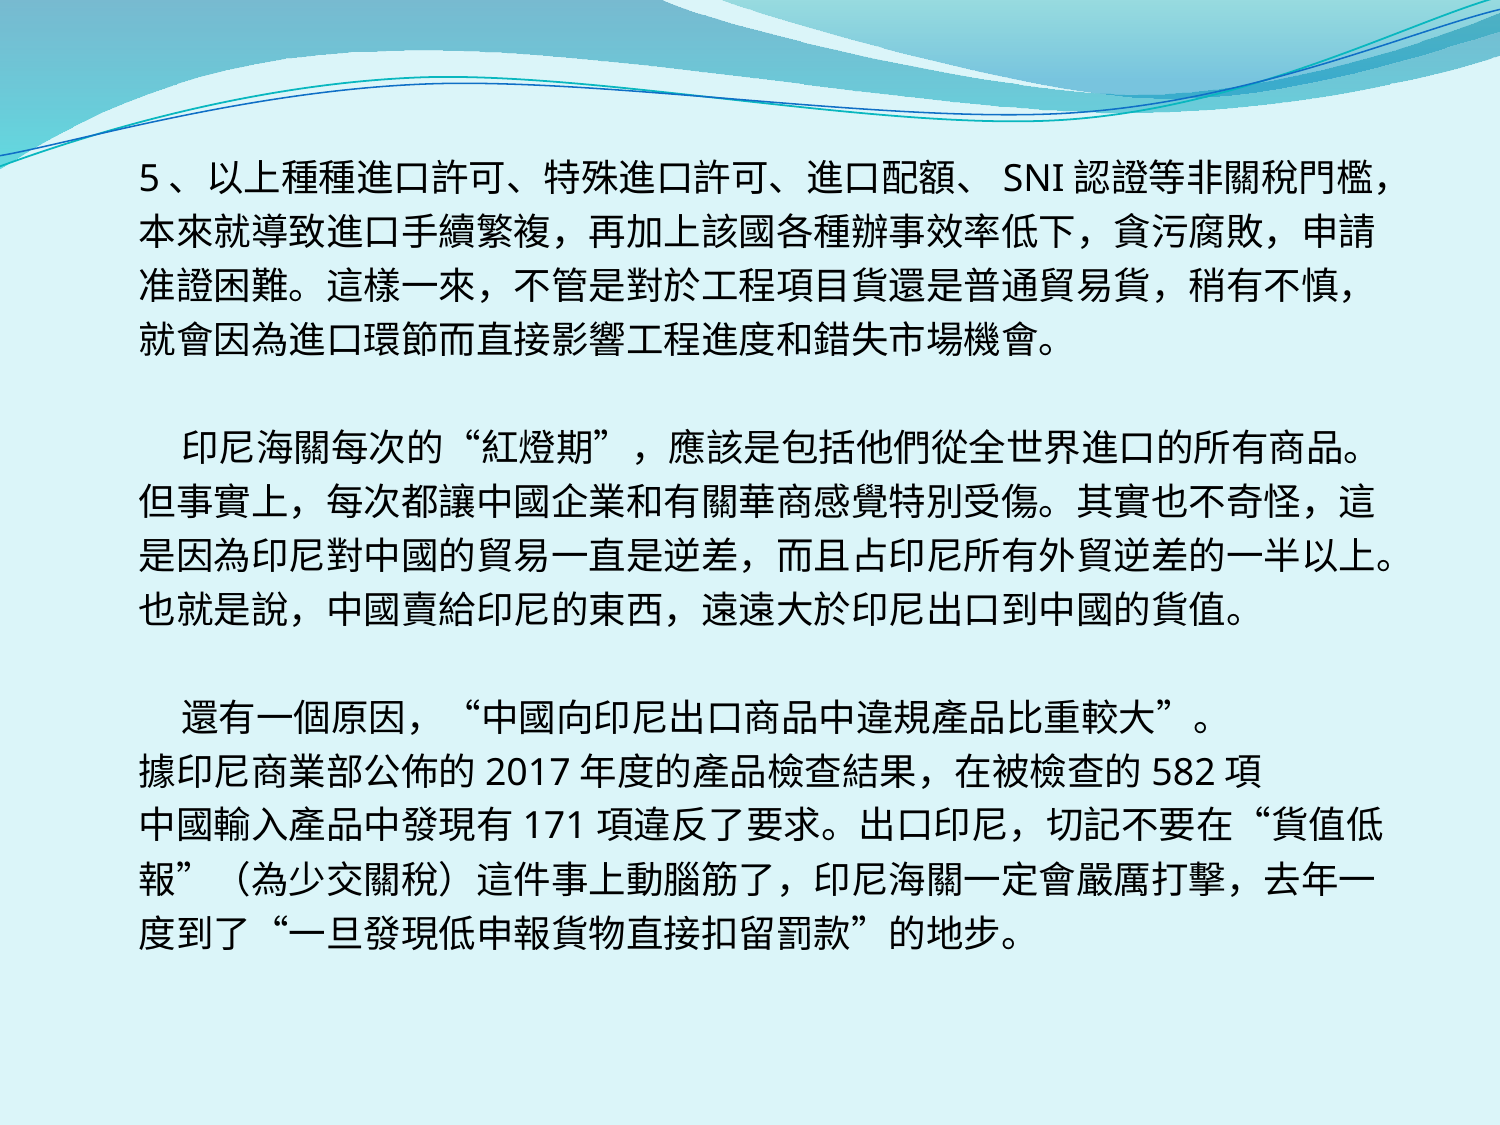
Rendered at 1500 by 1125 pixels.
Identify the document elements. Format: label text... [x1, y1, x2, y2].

text_box 5、以上種種進口許可、特殊進口許可、進口配額、SNI認證等非關稅門檻，本來就導致進口手續繁複，再加上該國各種辦事效率低下，貪污腐敗，申請准證困難。這樣一來，不管是對於工程項目貨還是普通貿易貨，稍有不慎，就會因為進口環節而直接影響工程進度和錯失市場機會。 印尼海關每次的“紅燈期”，應該是包括他們從全世界進口的所有商品。但事實上，每次都讓中國企業和有關華商感覺特別受傷。其實也不奇怪，這是因為印尼對中國的貿易一直是逆差，而且占印尼所有外貿逆差的一半以上。也就是說，中國賣給印尼的東西，遠遠大於印尼出口到中國的貨值。 還有一個原因，“中國向印尼出口商品中違規產品比重較大”。 據印尼商業部公佈的2017年度的產品檢查結果，在被檢查的582項 中國輸入產品中發現有171項違反了要求。出口印尼，切記不要在“貨值低報”（為少交關稅）這件事上動腦筋了，印尼海關一定會嚴厲打擊，去年一度到了“一旦發現低申報貨物直接扣留罰款”的地步。 [112, 137, 1413, 962]
